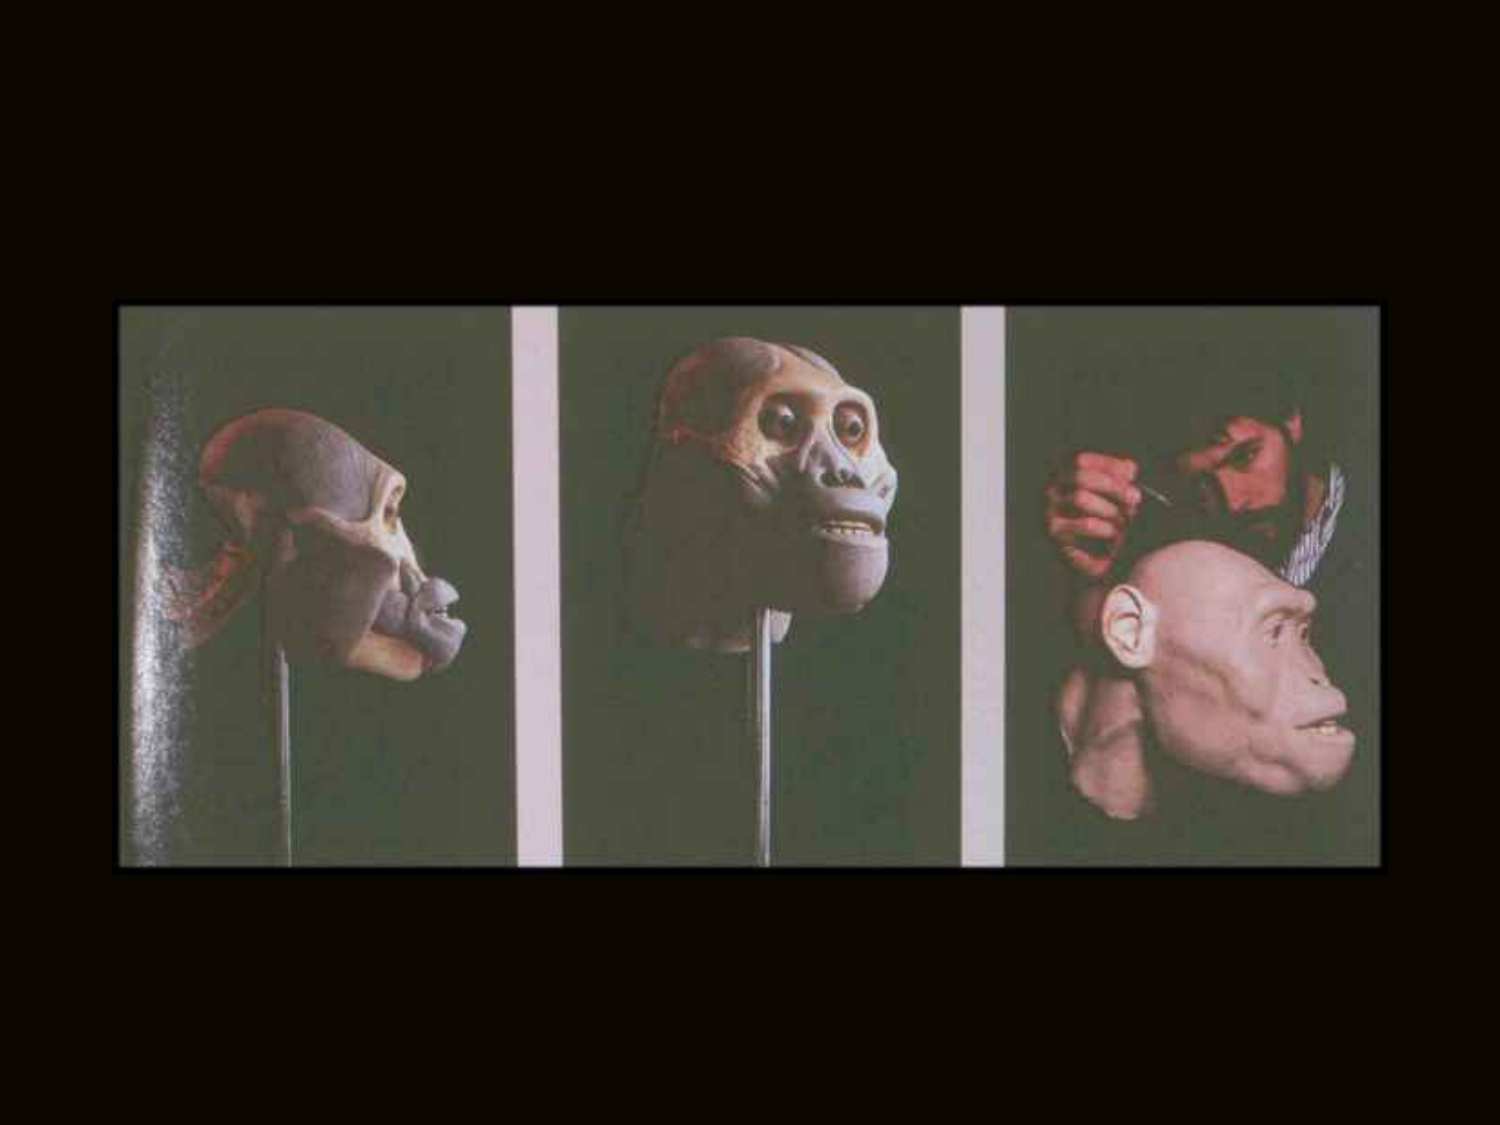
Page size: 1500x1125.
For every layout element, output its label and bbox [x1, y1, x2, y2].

picture [112, 298, 1388, 876]
